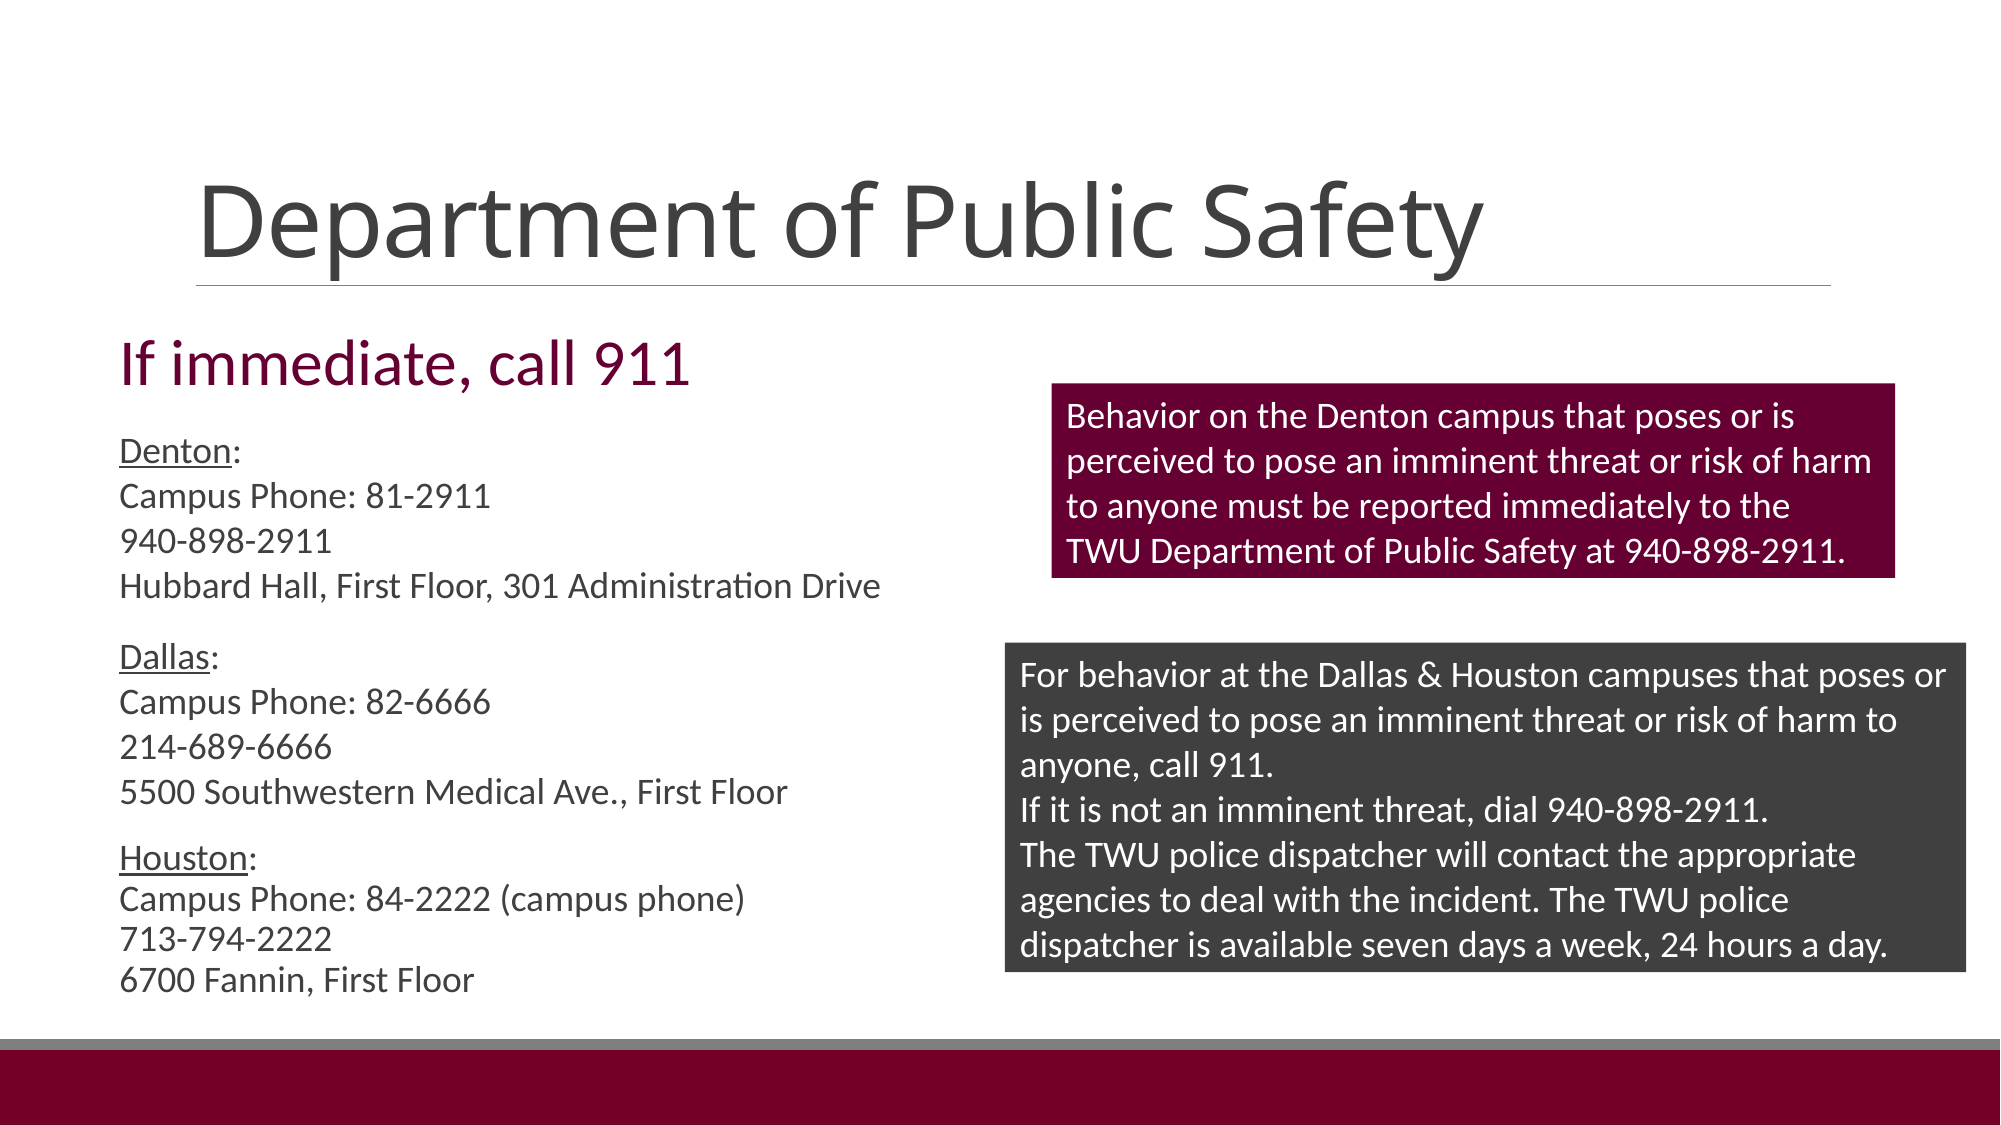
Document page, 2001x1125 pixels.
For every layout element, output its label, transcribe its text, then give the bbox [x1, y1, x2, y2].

title Department of Public Safety [180, 47, 1830, 285]
text_box For behavior at the Dallas & Houston campuses that poses or is perceived to pose an imminent threat or risk of harm to anyone, call 911. If it is not an imminent threat, dial 940-898-2911. The TWU police dispatcher will contact the appropriate agencies to deal with the incident. The TWU police dispatcher is available seven days a week, 24 hours a day. [1004, 642, 1967, 973]
list If immediate, call 911 Denton: Campus Phone: 81-2911 940-898-2911 Hubbard Hall, First Floor, 301 Administration Drive Dallas: Campus Phone: 82-6666 214-689-6666 5500 Southwestern Medical Ave., First Floor Houston: Campus Phone: 84-2222 (campus phone) 713-794-2222 6700 Fannin, First Floor [104, 320, 1717, 1009]
text_box Behavior on the Denton campus that poses or is perceived to pose an imminent threat or risk of harm to anyone must be reported immediately to the TWU Department of Public Safety at 940-898-2911. [1051, 383, 1896, 578]
